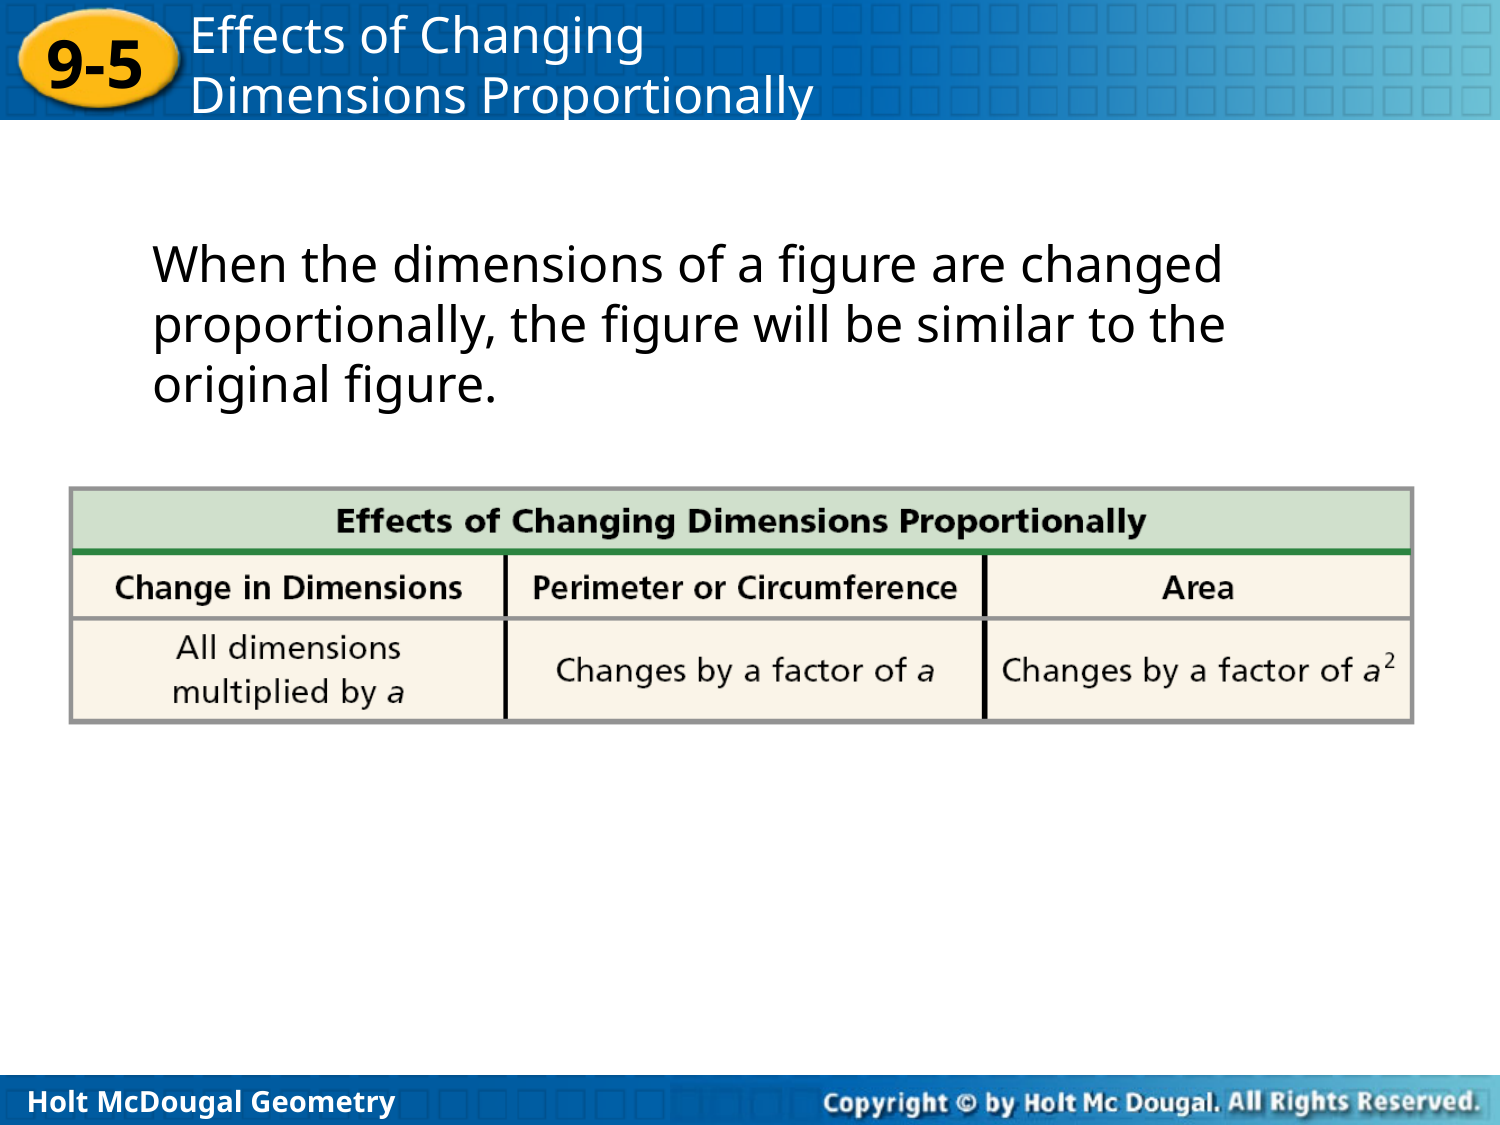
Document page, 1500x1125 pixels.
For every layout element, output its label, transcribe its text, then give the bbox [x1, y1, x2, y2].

picture [569, 89, 583, 110]
picture [0, 1075, 1500, 1125]
text_box When the dimensions of a figure are changed proportionally, the figure will be similar to the original figure. [137, 224, 1363, 420]
picture [0, 0, 1500, 120]
picture [62, 474, 1420, 729]
